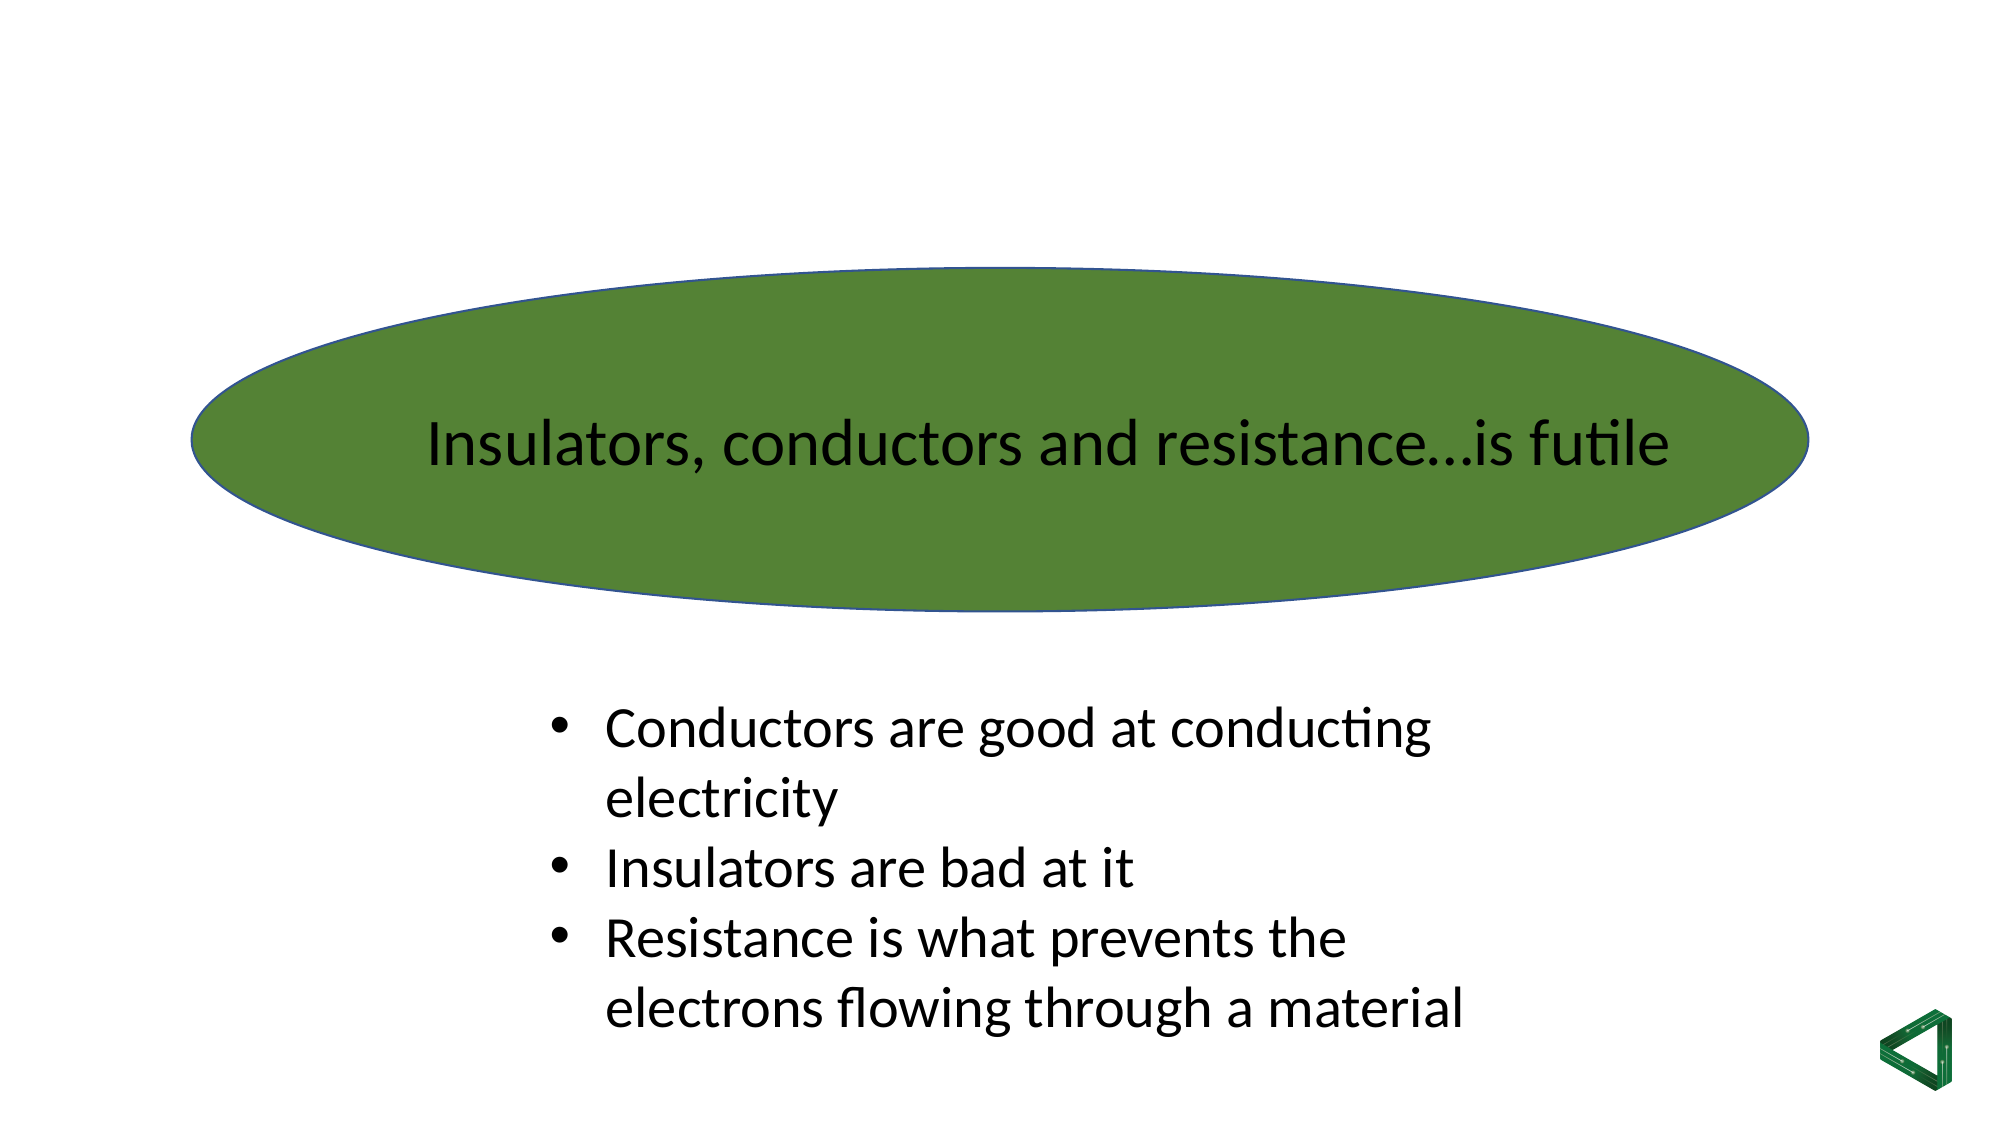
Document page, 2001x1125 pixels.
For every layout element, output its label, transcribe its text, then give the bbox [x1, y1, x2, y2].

text_box [190, 266, 1810, 613]
text_box Insulators, conductors and resistance…is futile [411, 391, 1687, 487]
picture [1880, 1009, 1952, 1091]
text_box Conductors are good at conducting electricity Insulators are bad at it Resistance is what prevents the electrons flowing through a material [534, 681, 1535, 1047]
